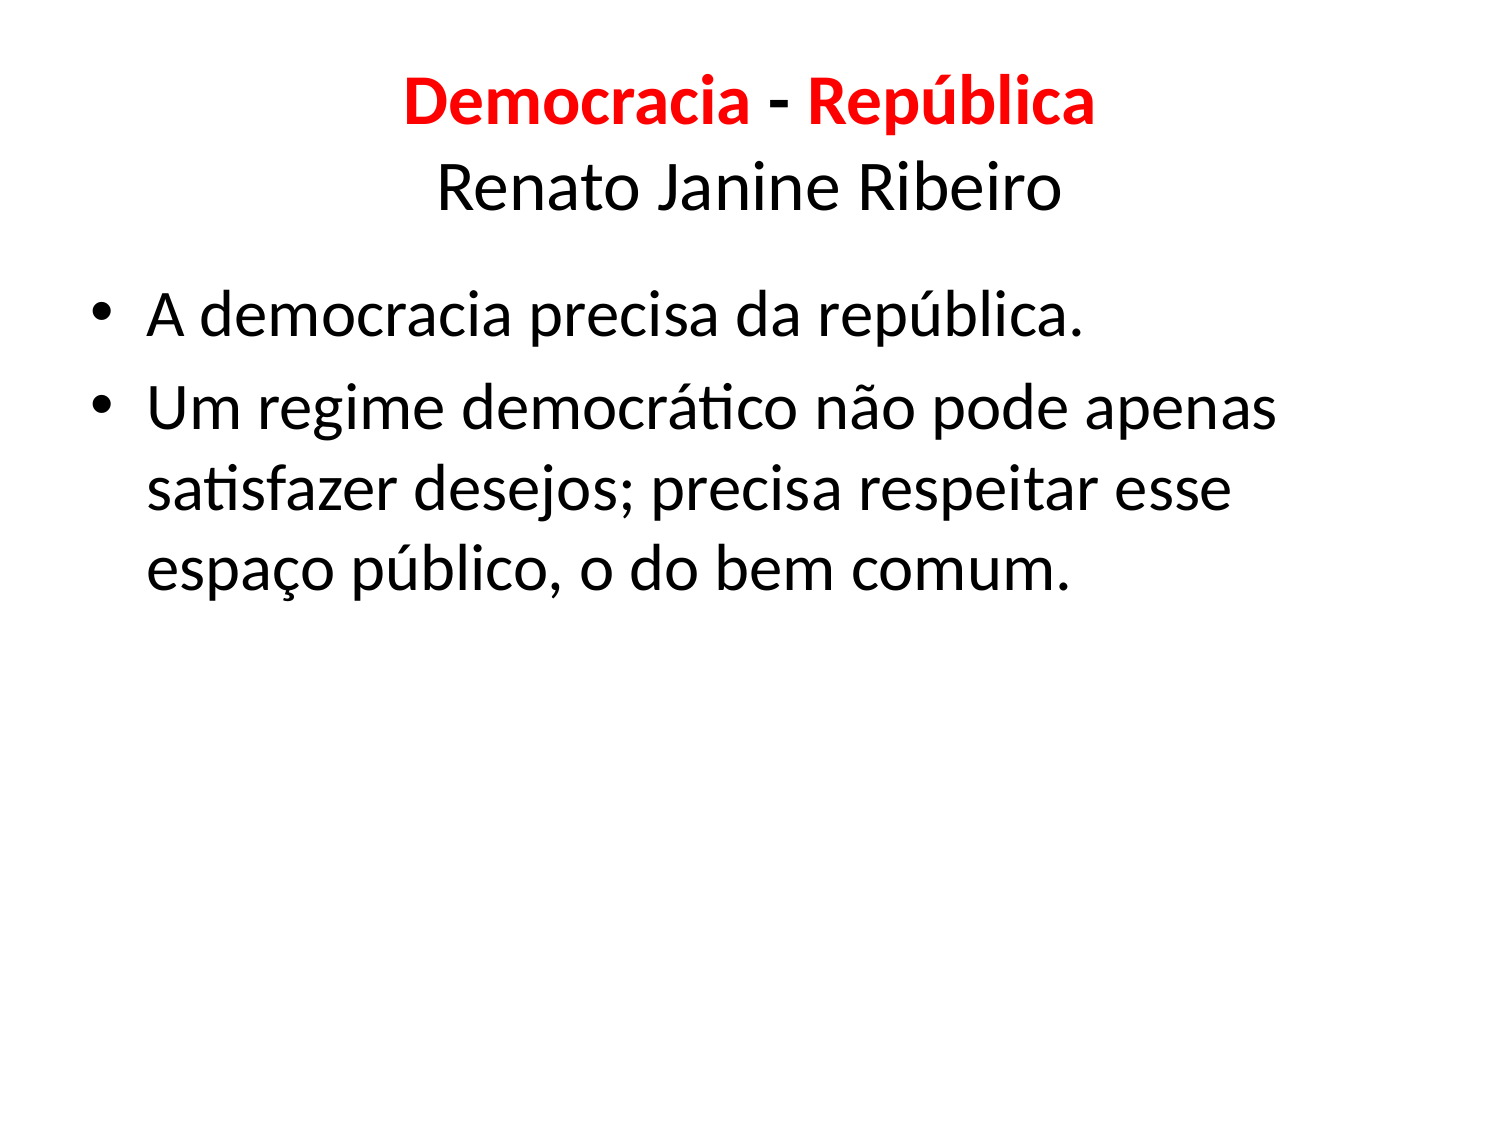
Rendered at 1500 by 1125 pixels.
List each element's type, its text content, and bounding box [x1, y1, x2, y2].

title Democracia - República Renato Janine Ribeiro [75, 45, 1425, 233]
list A democracia precisa da república. Um regime democrático não pode apenas satisfazer desejos; precisa respeitar esse espaço público, o do bem comum. [75, 262, 1425, 1005]
